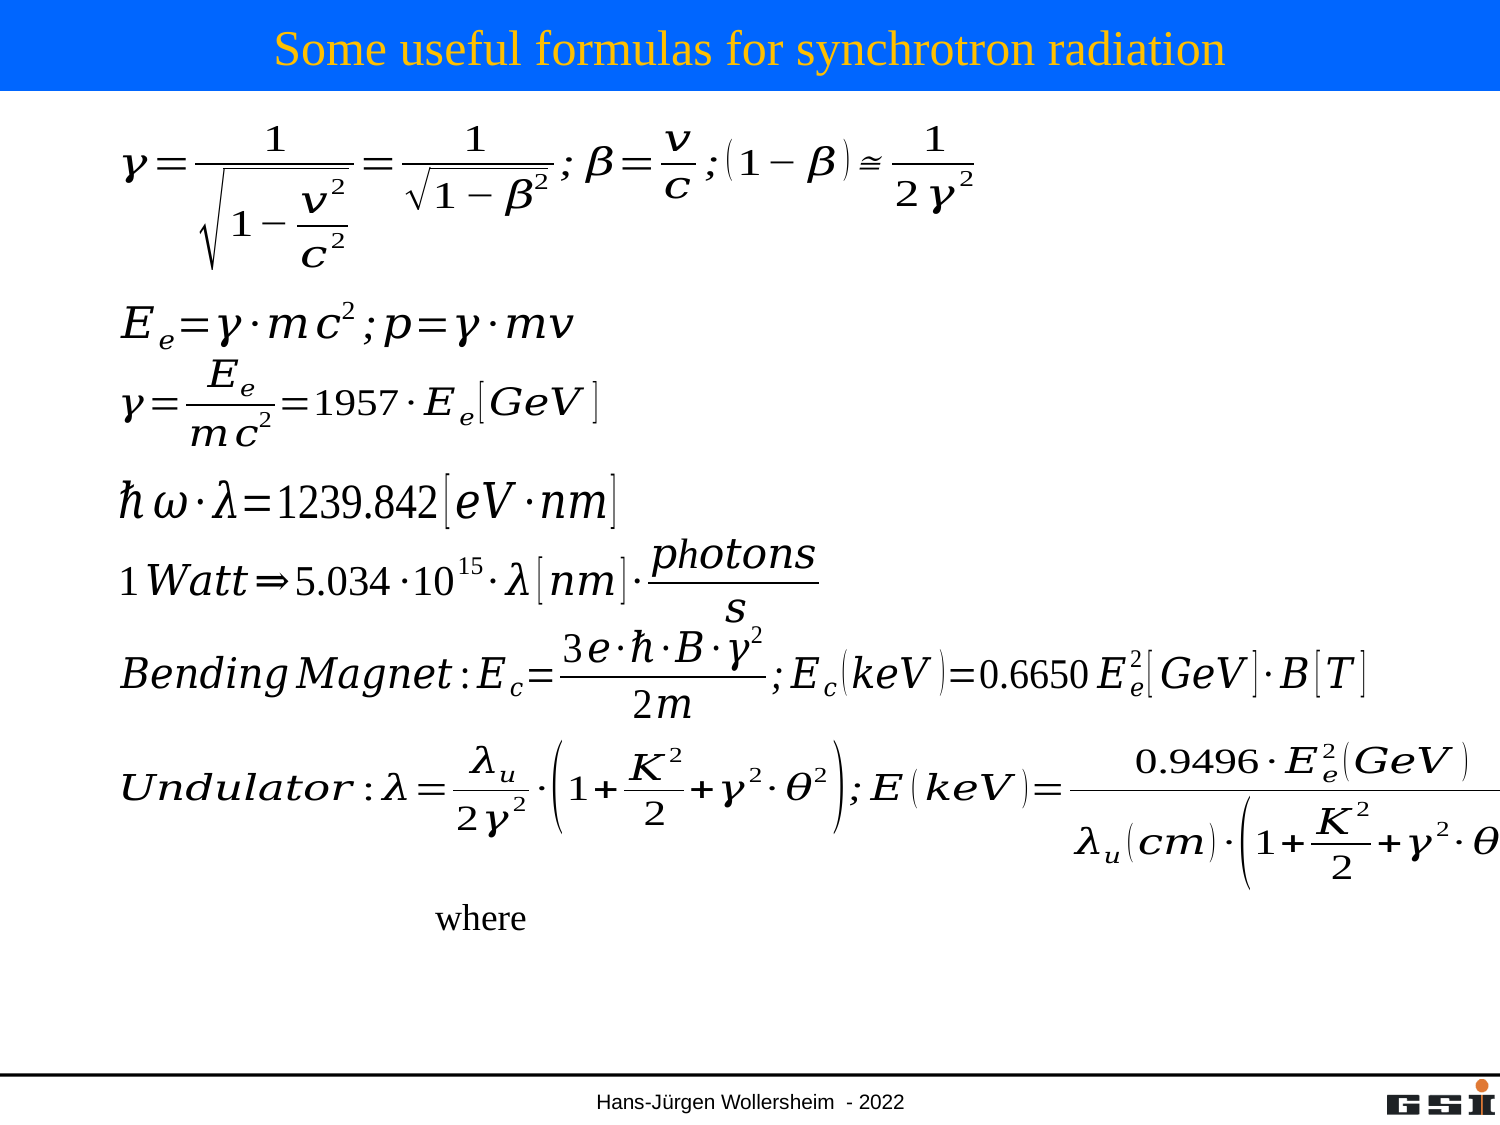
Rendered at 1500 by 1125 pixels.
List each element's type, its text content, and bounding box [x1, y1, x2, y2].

picture [1387, 1079, 1495, 1115]
title Some useful formulas for synchrotron radiation [0, 0, 1500, 91]
